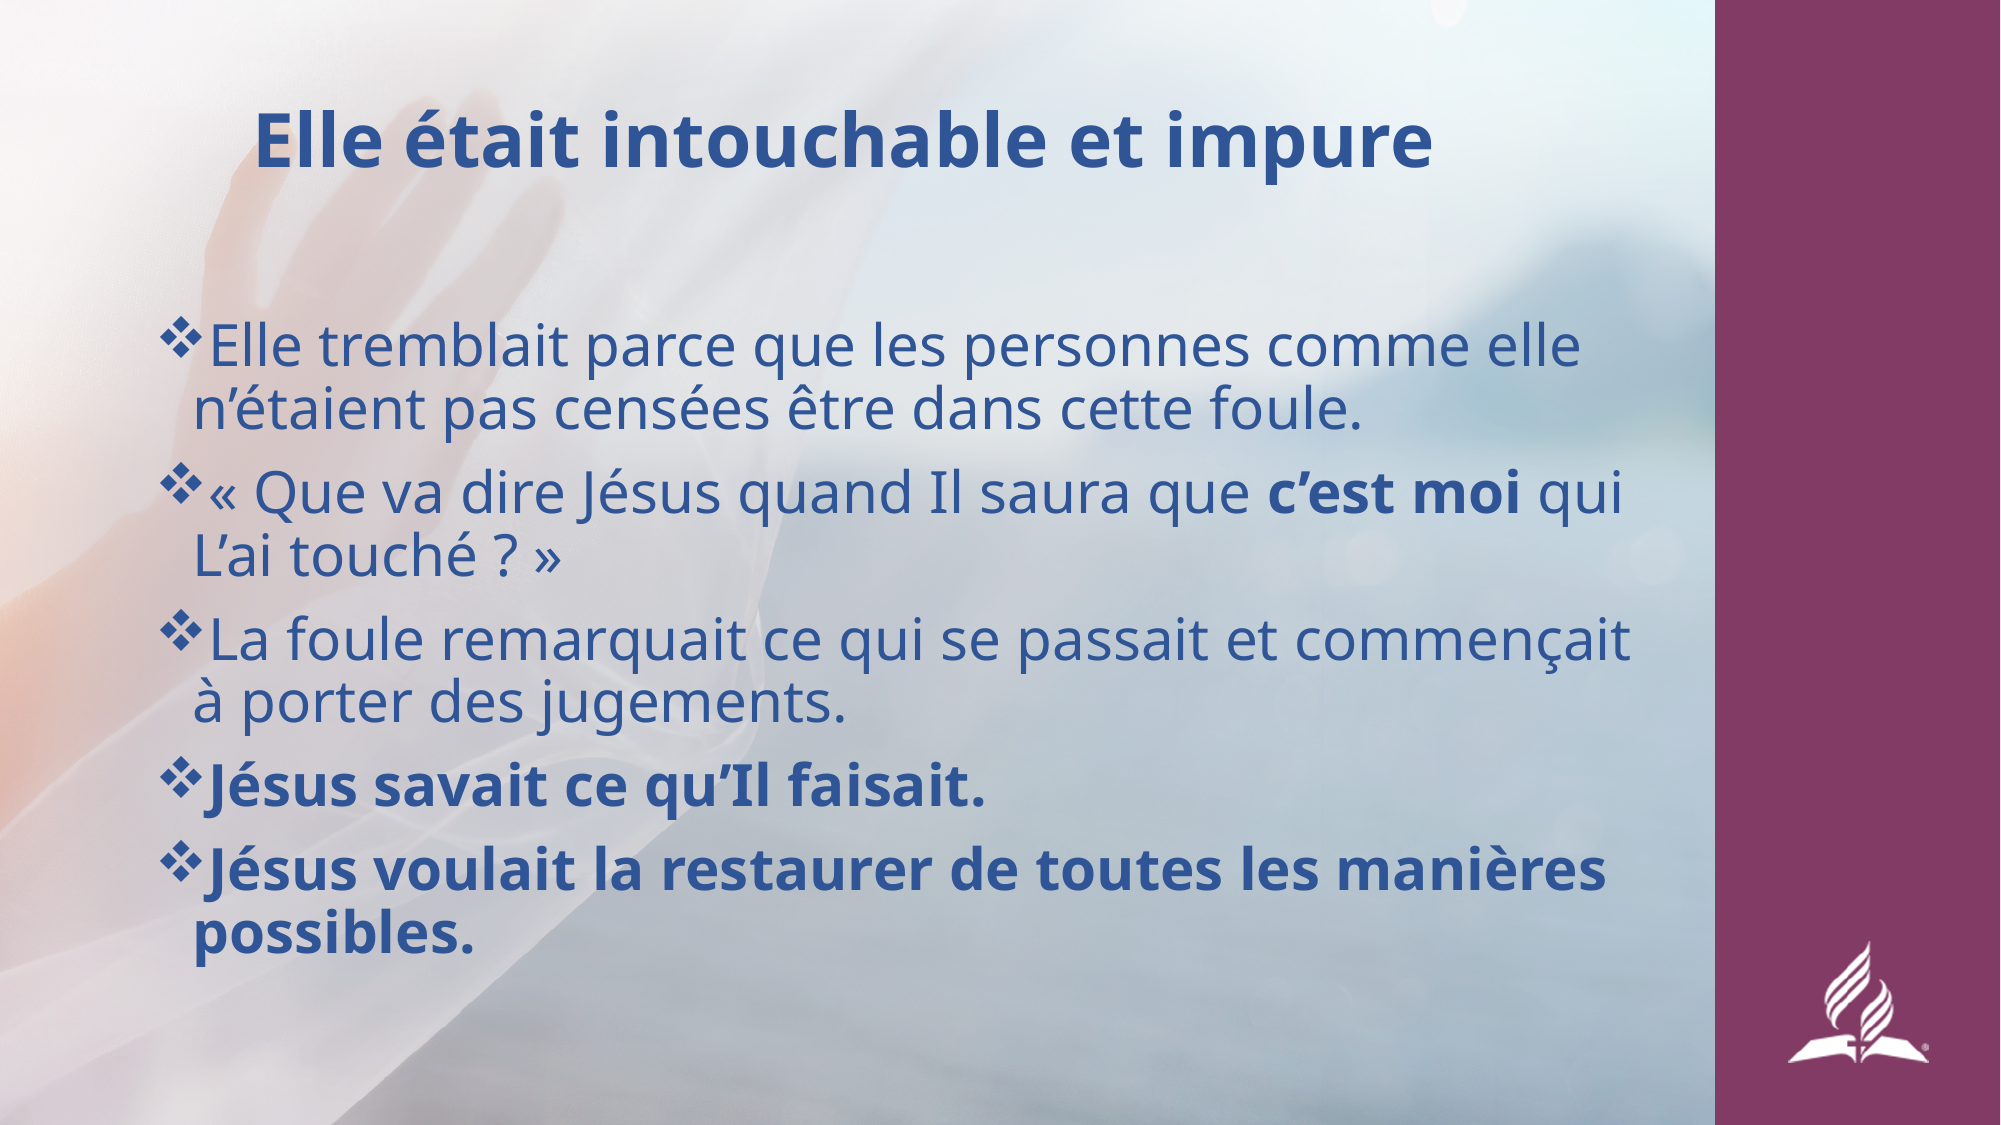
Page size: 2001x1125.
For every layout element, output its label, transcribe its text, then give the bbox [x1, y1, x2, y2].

title Elle était intouchable et impure [0, 35, 1708, 250]
list Elle tremblait parce que les personnes comme elle n’étaient pas censées être dans cette foule. « Que va dire Jésus quand Il saura que c’est moi qui L’ai touché ? » La foule remarquait ce qui se passait et commençait à porter des jugements. Jésus savait ce qu’Il faisait. Jésus voulait la restaurer de toutes les manières possibles. [140, 308, 1678, 1043]
picture [0, 0, 2001, 1125]
